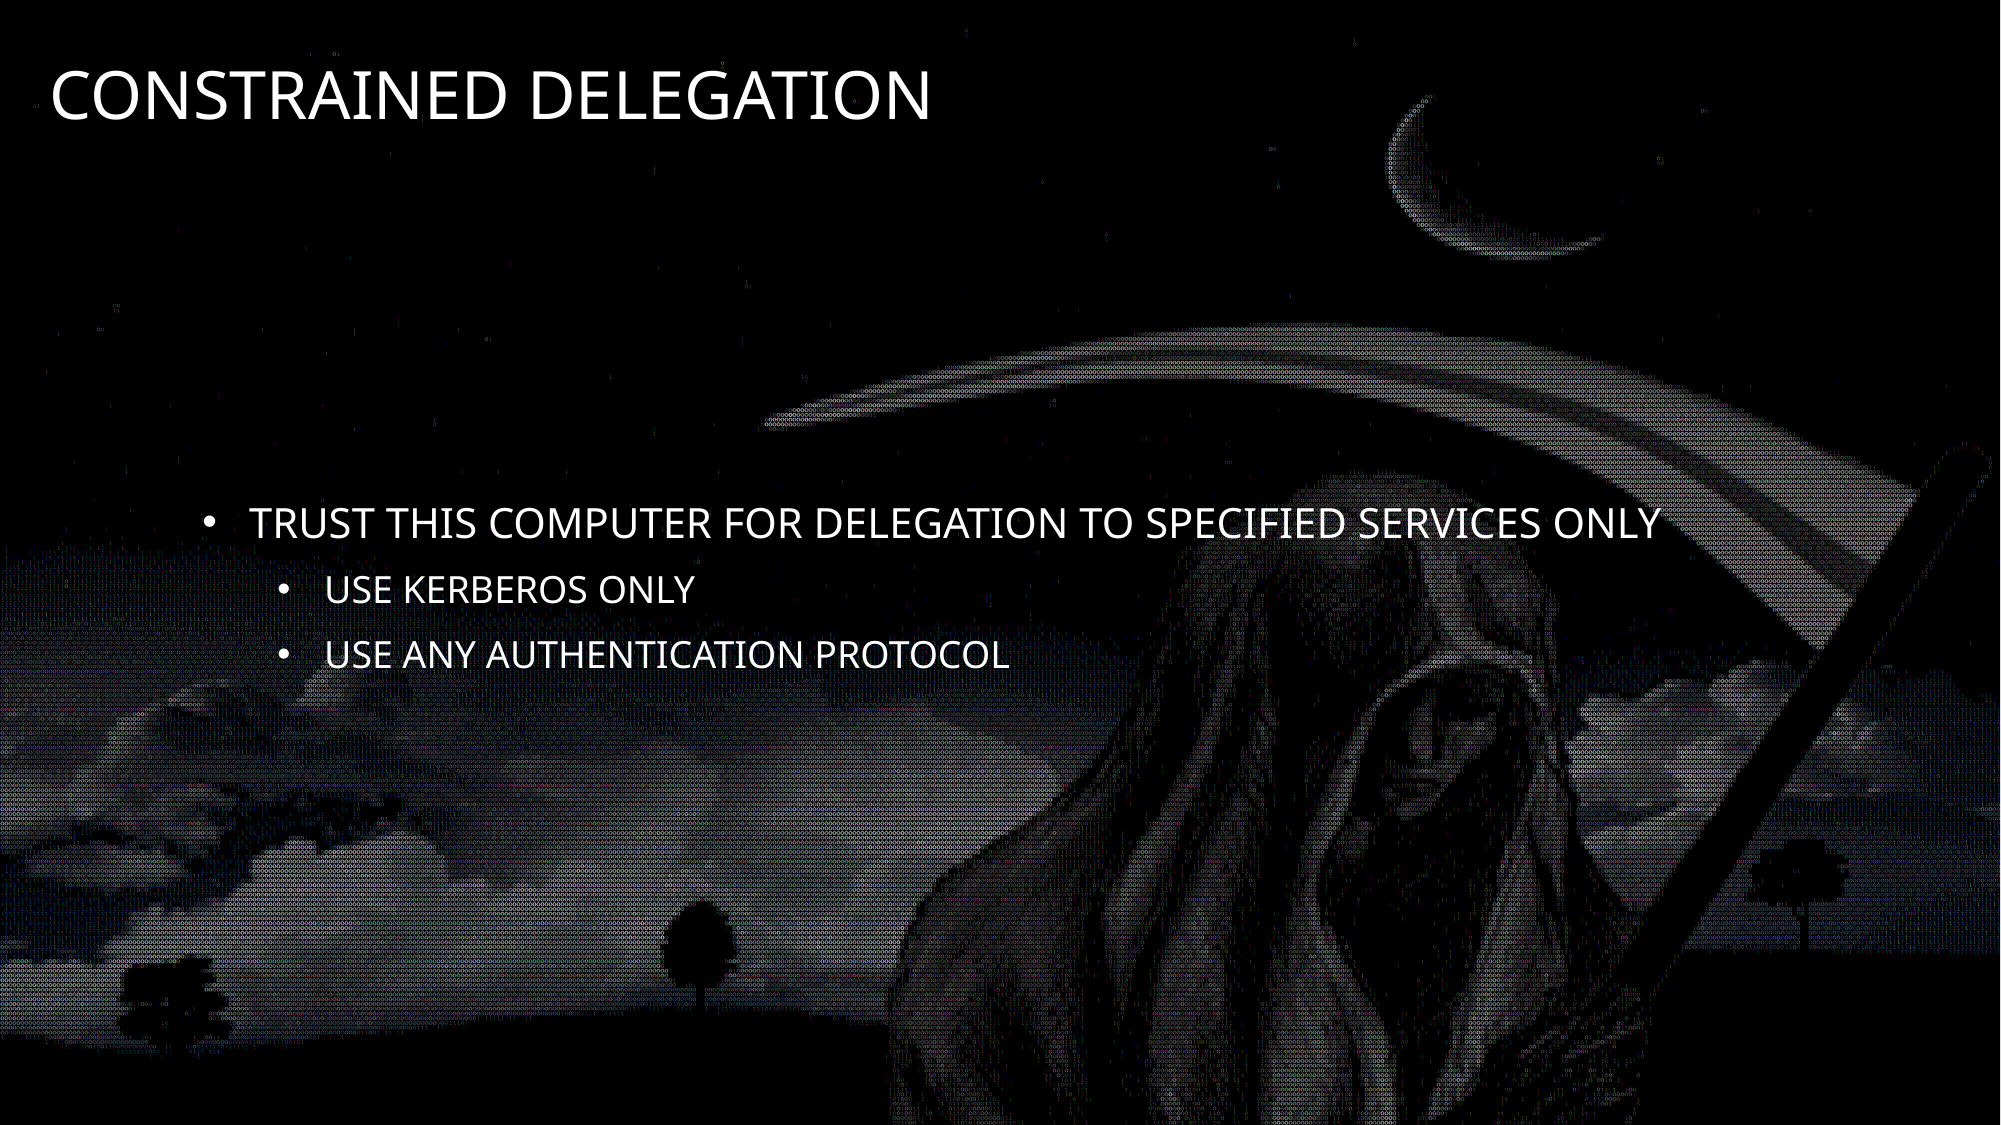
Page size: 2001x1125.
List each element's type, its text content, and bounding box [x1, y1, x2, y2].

list Trust this computer for delegation to specified services only Use Kerberos only Use Any authentication protocol [187, 222, 1813, 950]
title Constrained Delegation [34, 18, 1660, 168]
picture [0, 0, 2001, 1125]
